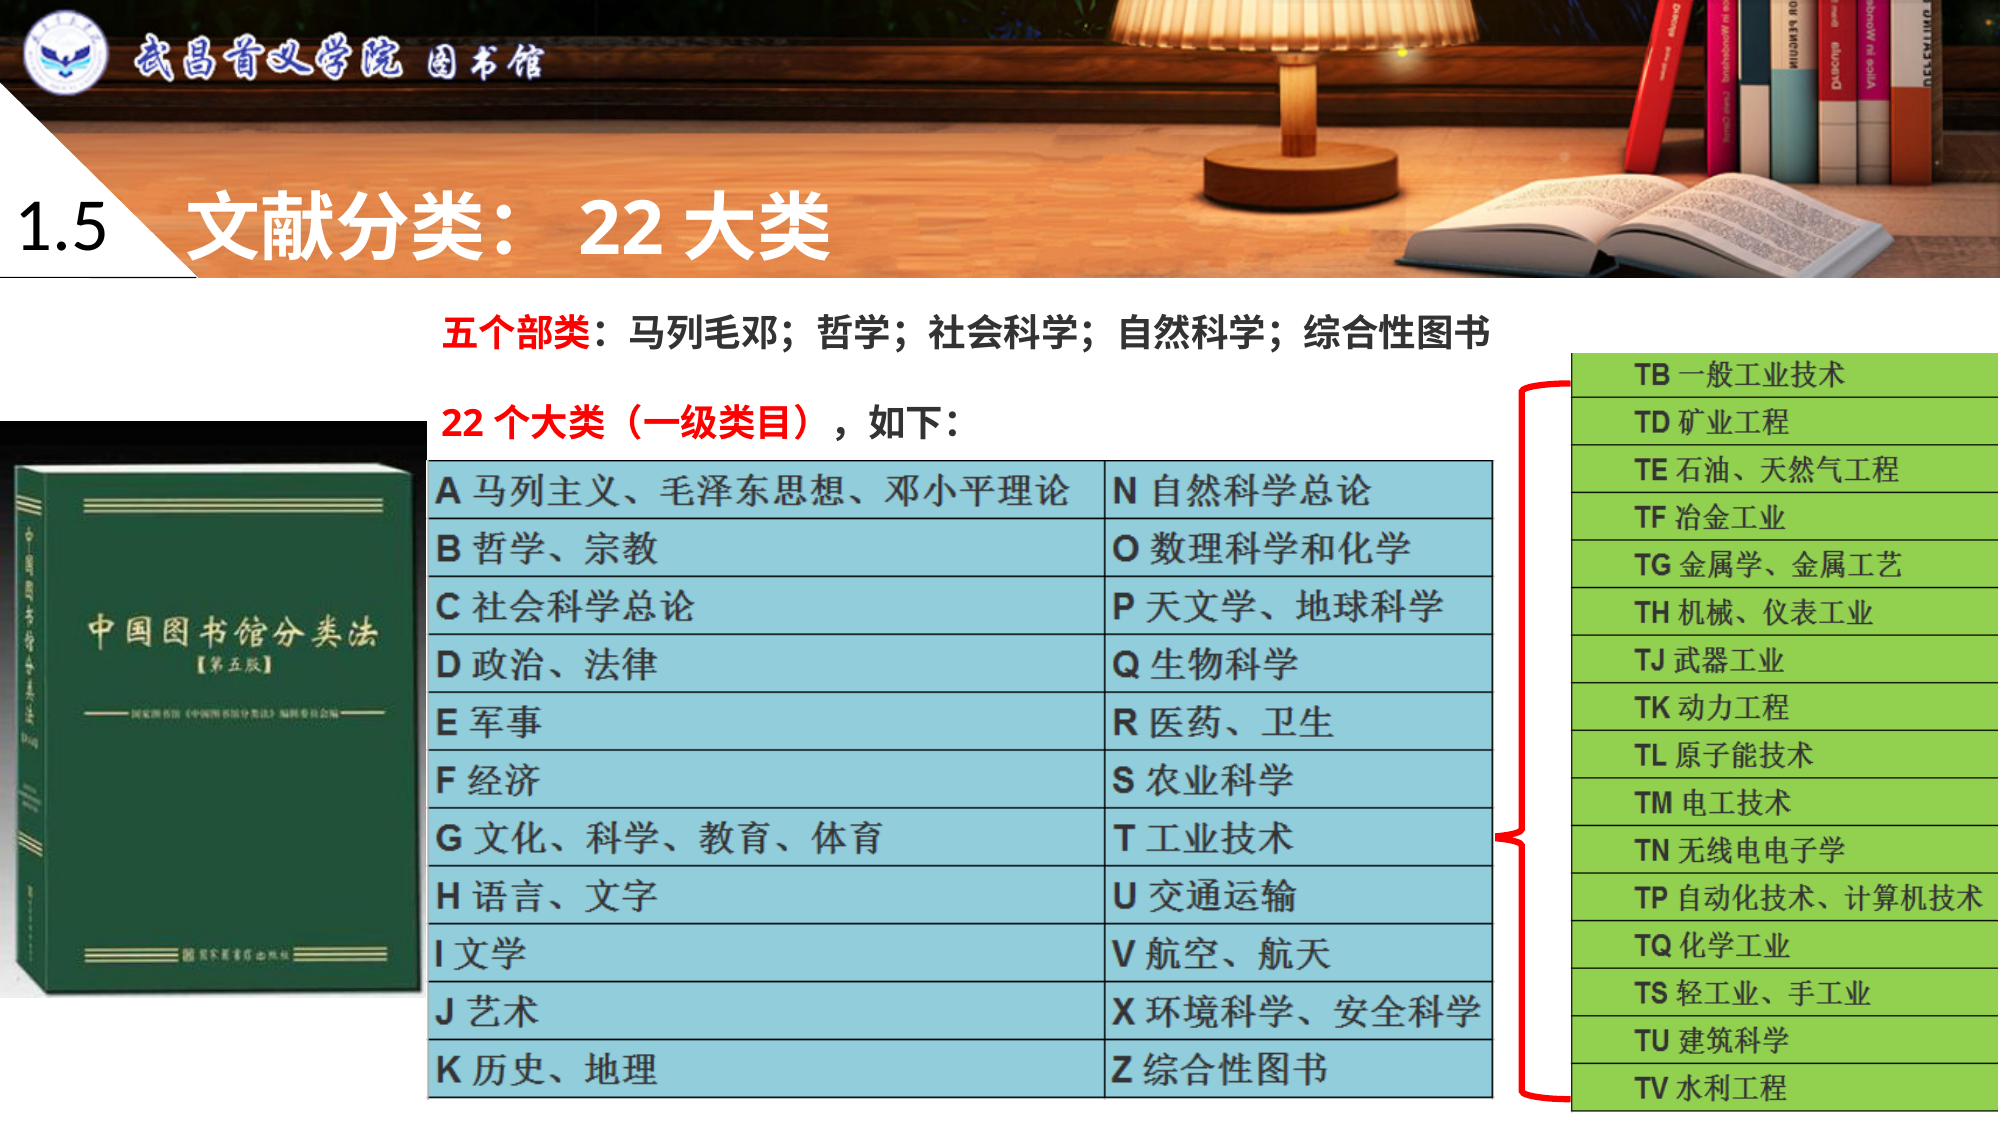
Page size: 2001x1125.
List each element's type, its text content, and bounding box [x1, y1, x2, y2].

picture [0, 0, 2000, 278]
picture [0, 421, 1496, 1100]
text_box 文献分类：22大类 [186, 171, 1295, 277]
text_box [1496, 382, 1570, 1100]
text_box 五个部类：马列毛邓；哲学；社会科学；自然科学；综合性图书 22个大类（一级类目），如下： [426, 302, 1670, 722]
text_box 1.5 [0, 168, 186, 273]
text_box [0, 265, 199, 279]
picture [1570, 353, 1998, 1113]
text_box [0, 82, 87, 168]
